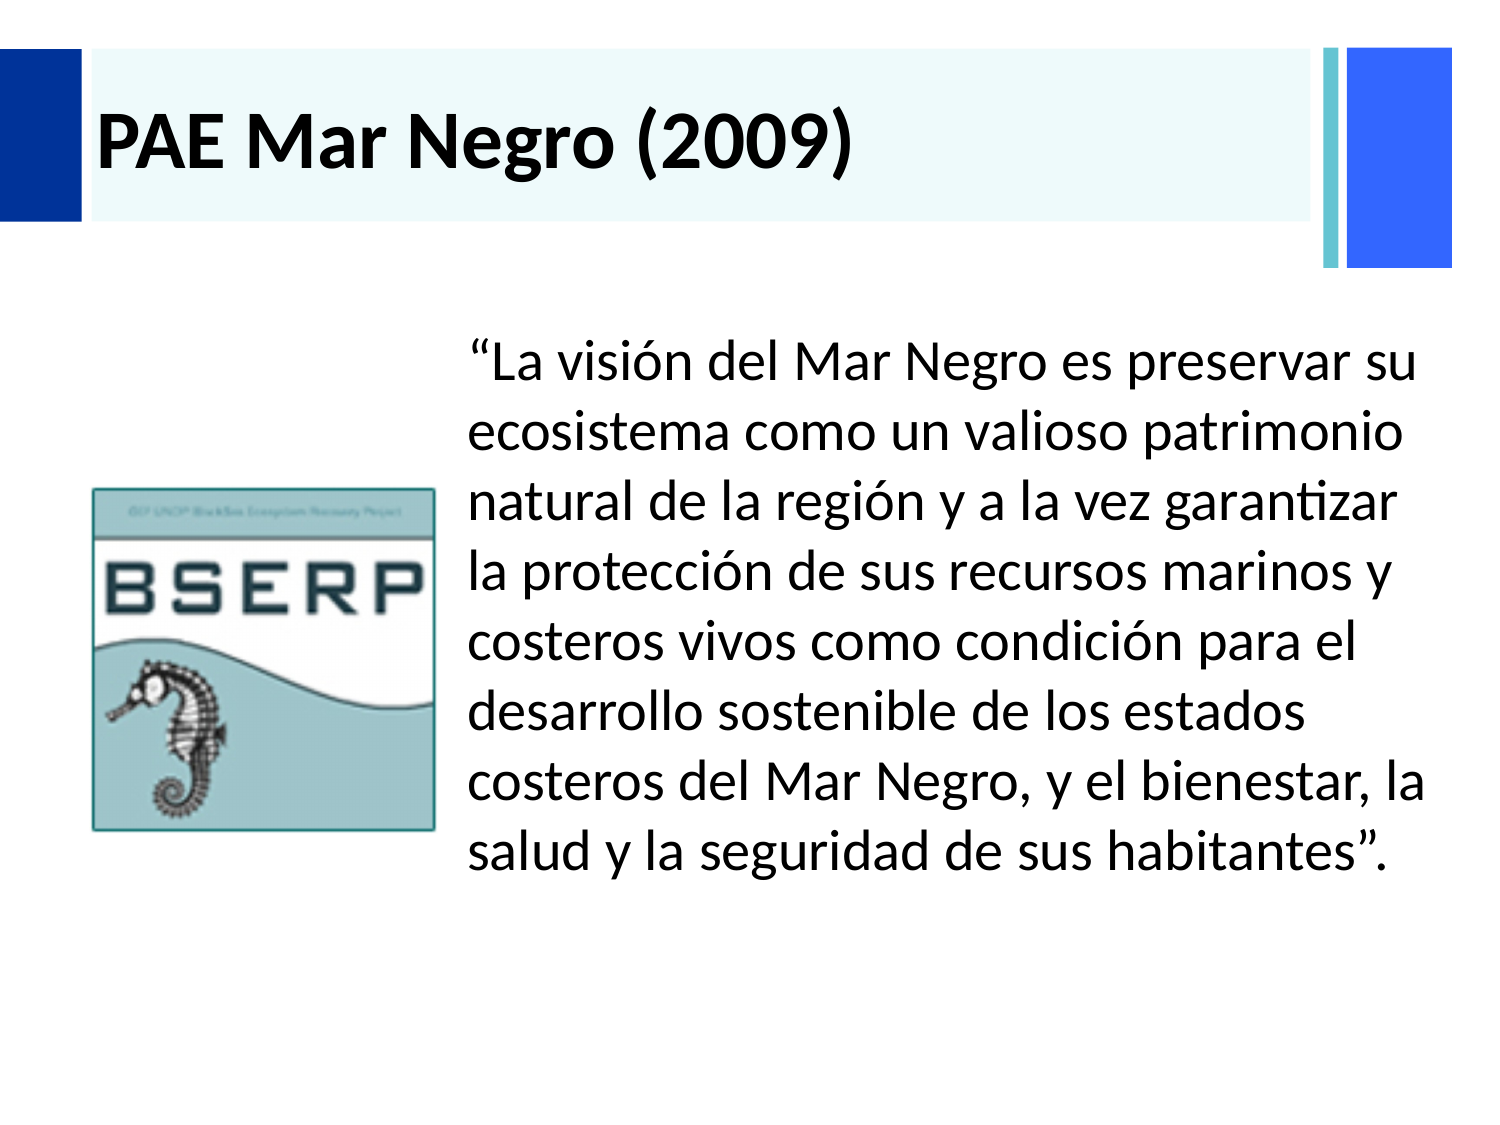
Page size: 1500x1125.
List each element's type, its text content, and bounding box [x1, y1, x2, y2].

title PAE Mar Negro (2009) [81, 51, 1322, 220]
picture [89, 484, 438, 834]
list “La visión del Mar Negro es preservar su ecosistema como un valioso patrimonio natural de la región y a la vez garantizar la protección de sus recursos marinos y costeros vivos como condición para el desarrollo sostenible de los estados costeros del Mar Negro, y el bienestar, la salud y la seguridad de sus habitantes”. [452, 314, 1444, 995]
